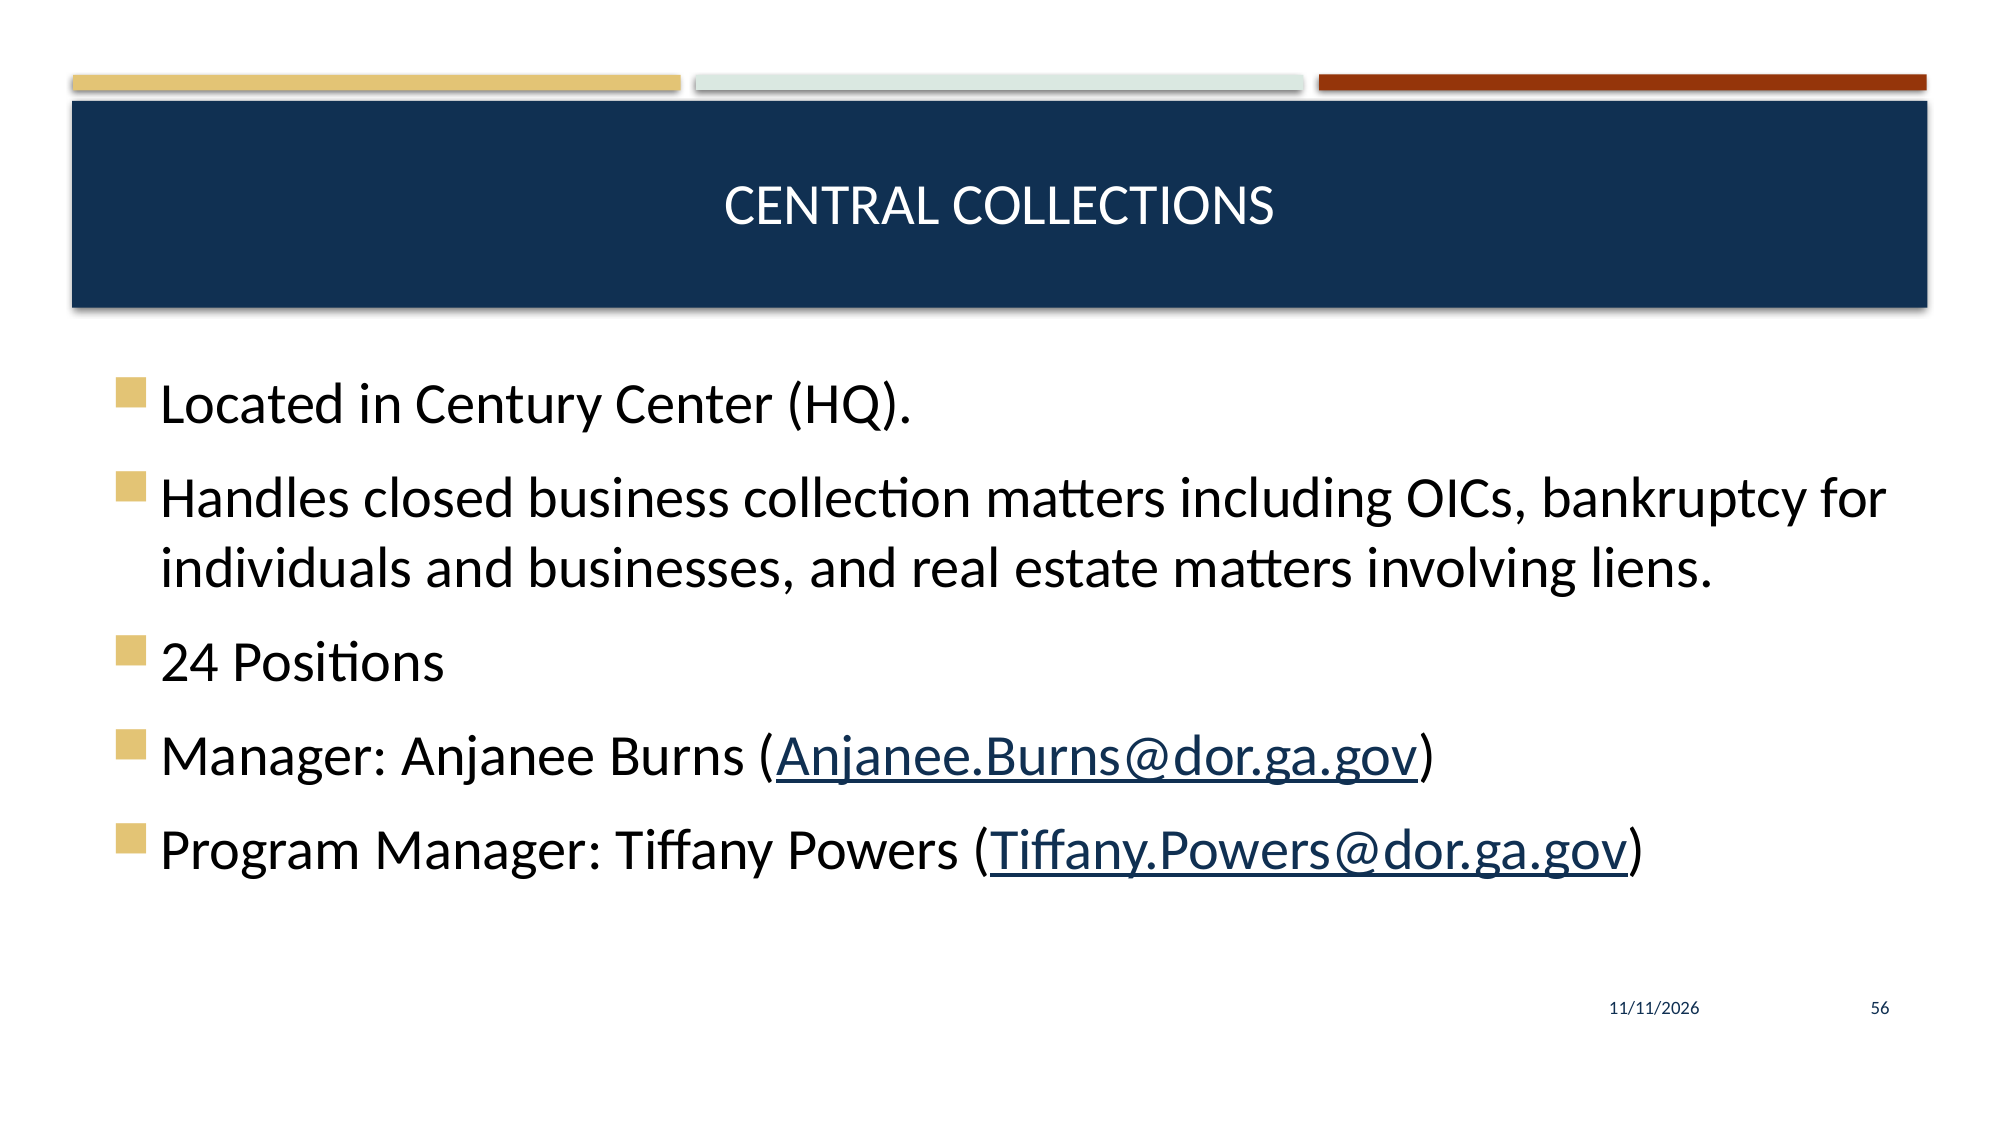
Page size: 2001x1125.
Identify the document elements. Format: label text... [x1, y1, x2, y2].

title Central Collections [95, 120, 1905, 282]
list Located in Century Center (HQ). Handles closed business collection matters including OICs, bankruptcy for individuals and businesses, and real estate matters involving liens. 24 Positions Manager: Anjanee Burns (Anjanee.Burns@dor.ga.gov) Program Manager: Tiffany Powers (Tiffany.Powers@dor.ga.gov) [95, 357, 1905, 962]
slide_number 56 [1732, 977, 1905, 1037]
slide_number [1247, 977, 1715, 1037]
